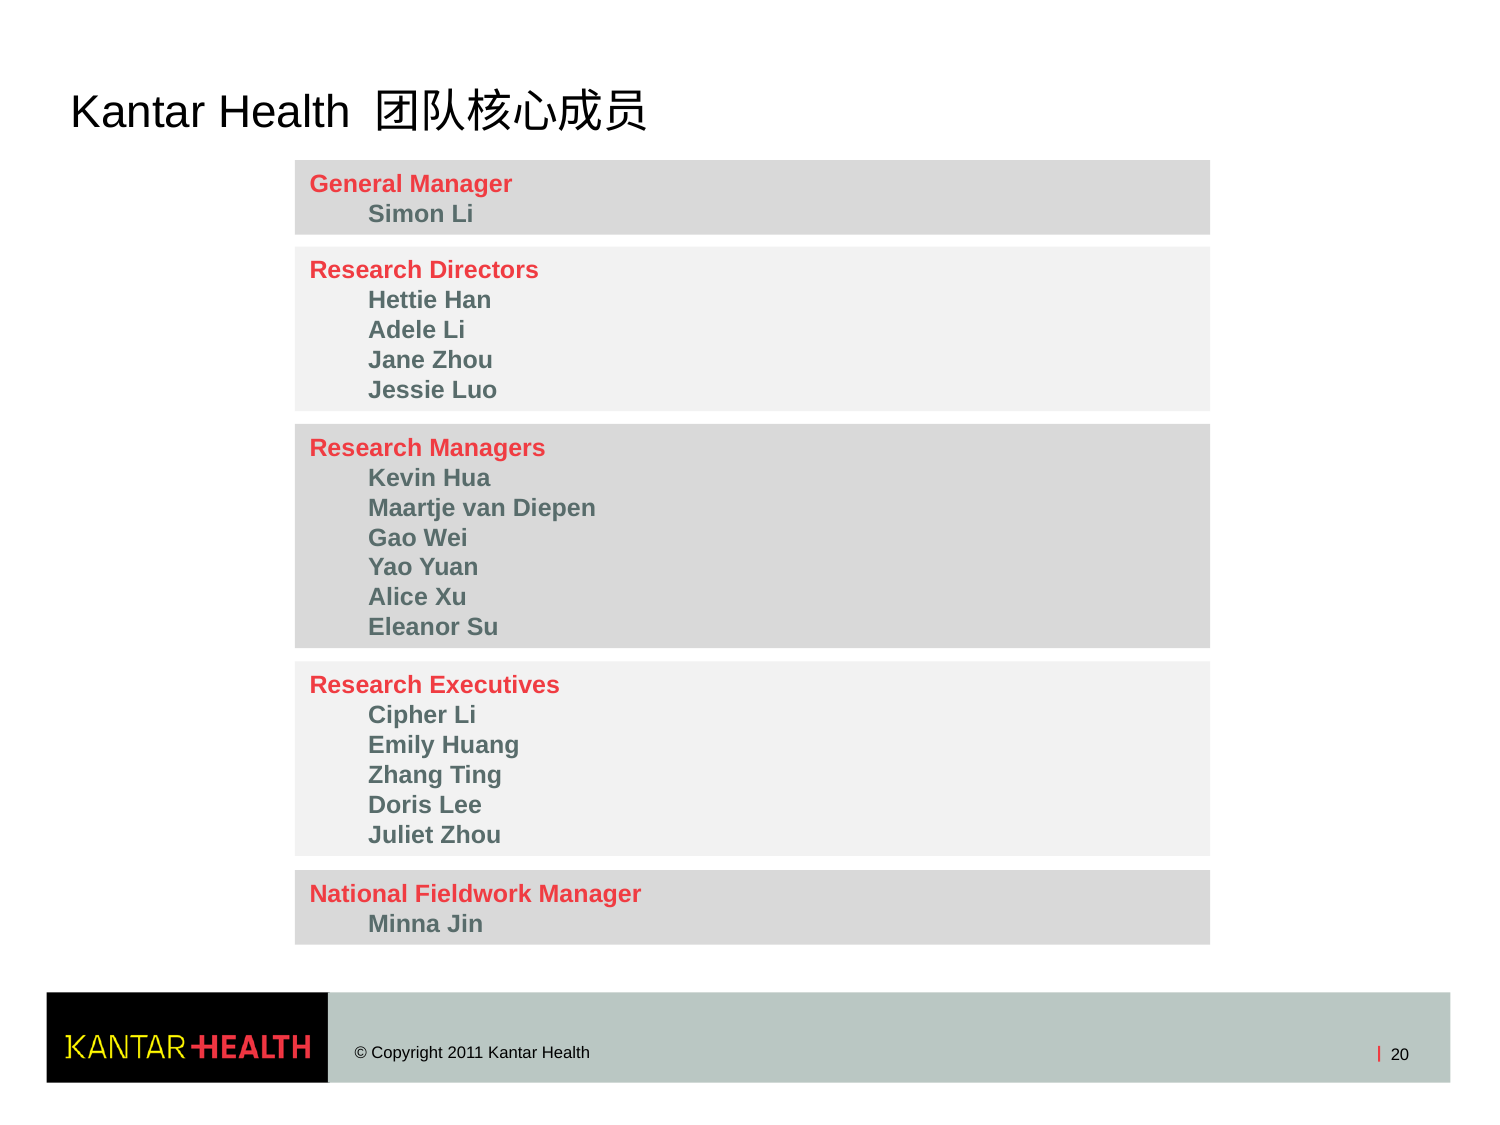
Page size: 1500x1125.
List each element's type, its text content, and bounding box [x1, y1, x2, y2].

text_box Research Managers Kevin Hua Maartje van Diepen Gao Wei Yao Yuan Alice Xu Eleanor Su [294, 423, 1211, 649]
slide_number 20 [1390, 1043, 1451, 1074]
text_box Research Directors Hettie Han Adele Li Jane Zhou Jessie Luo [294, 246, 1211, 412]
text_box Research Executives Cipher Li Emily Huang Zhang Ting Doris Lee Juliet Zhou [294, 661, 1211, 856]
text_box General Manager Simon Li [294, 169, 1211, 235]
footer © Copyright 2011 Kantar Health [354, 1041, 768, 1072]
title Kantar Health 团队核心成员 [70, 49, 1442, 169]
text_box National Fieldwork Manager Minna Jin [294, 870, 1211, 945]
picture [62, 1031, 312, 1061]
